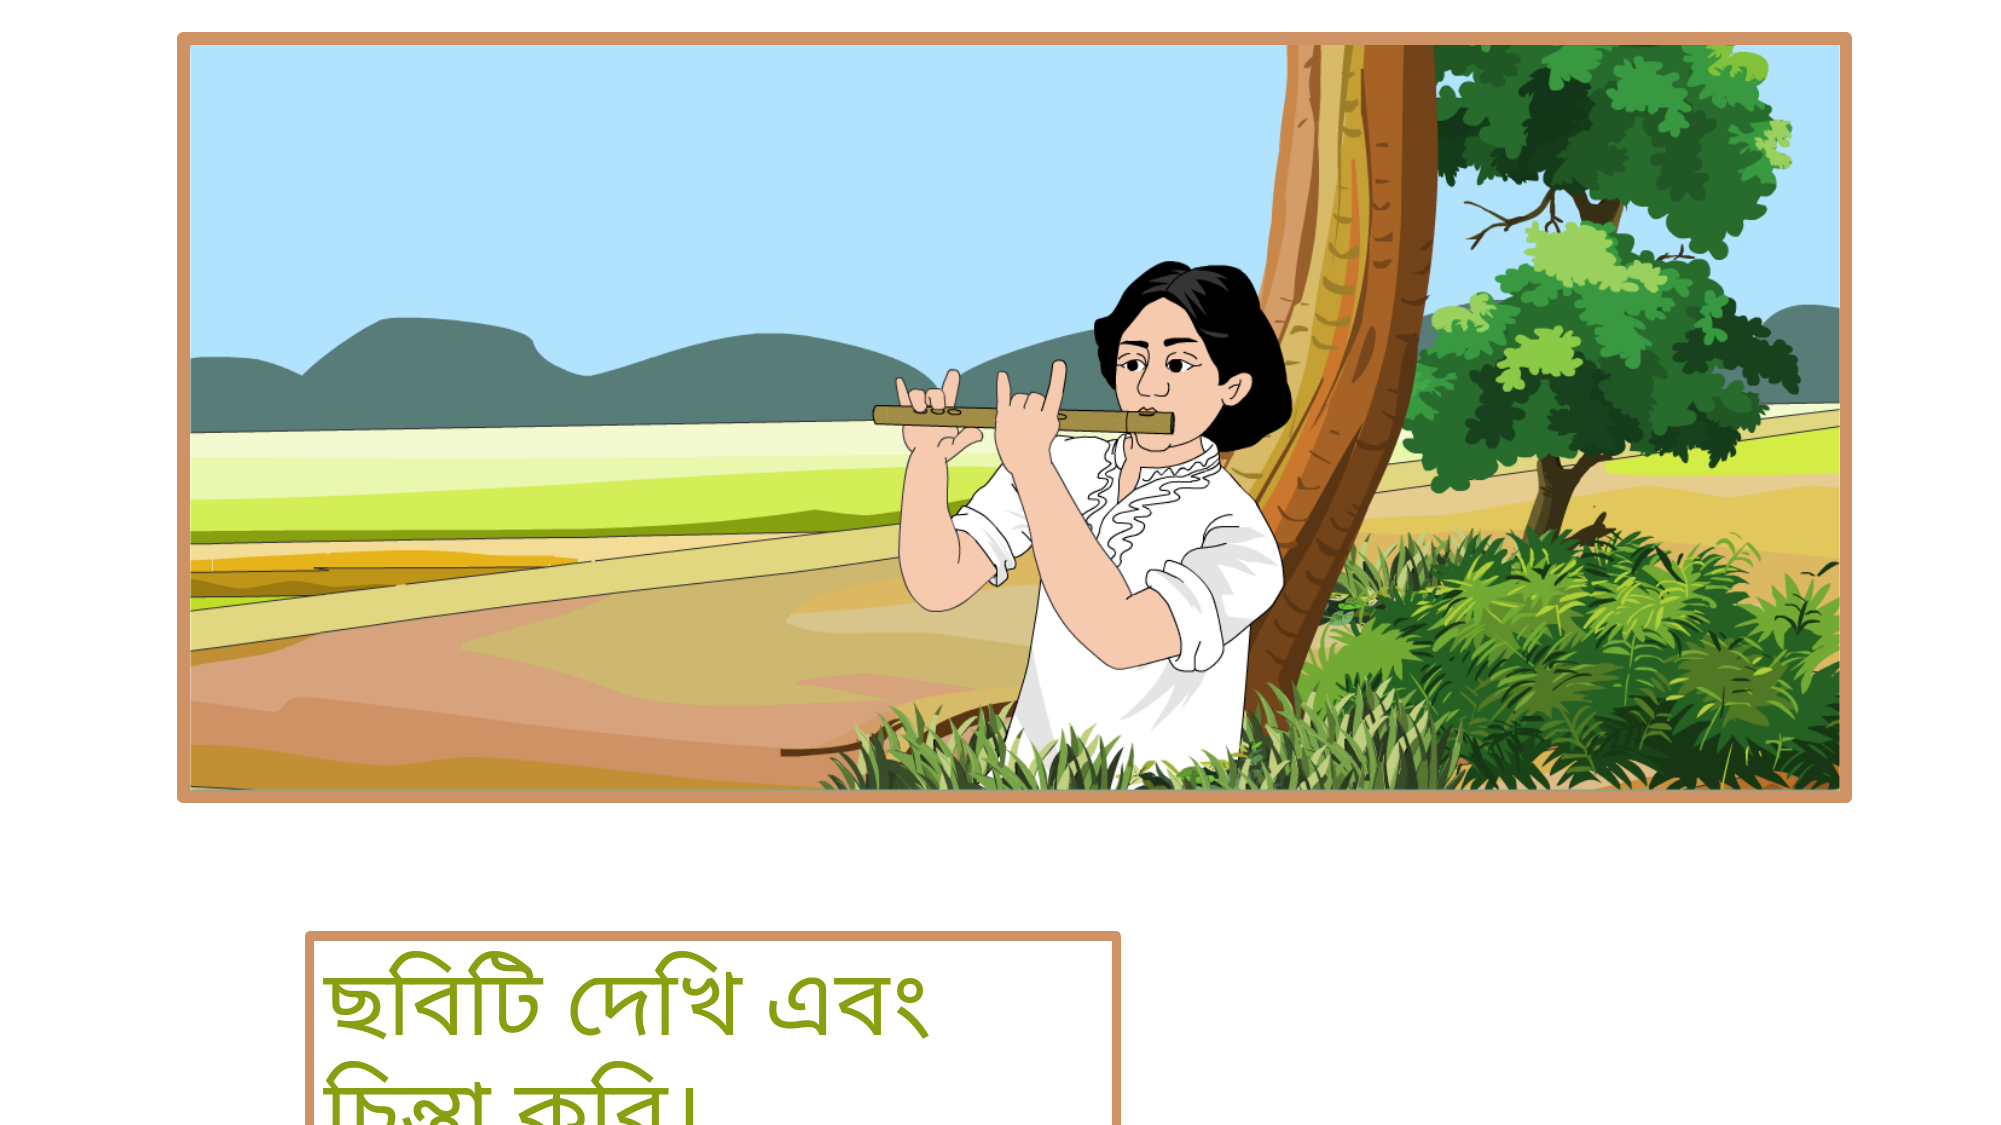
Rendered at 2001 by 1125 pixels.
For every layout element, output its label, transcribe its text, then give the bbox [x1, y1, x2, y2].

text_box ছবিটি দেখি এবং চিন্তা করি। [309, 936, 1117, 1125]
picture [189, 44, 1840, 791]
